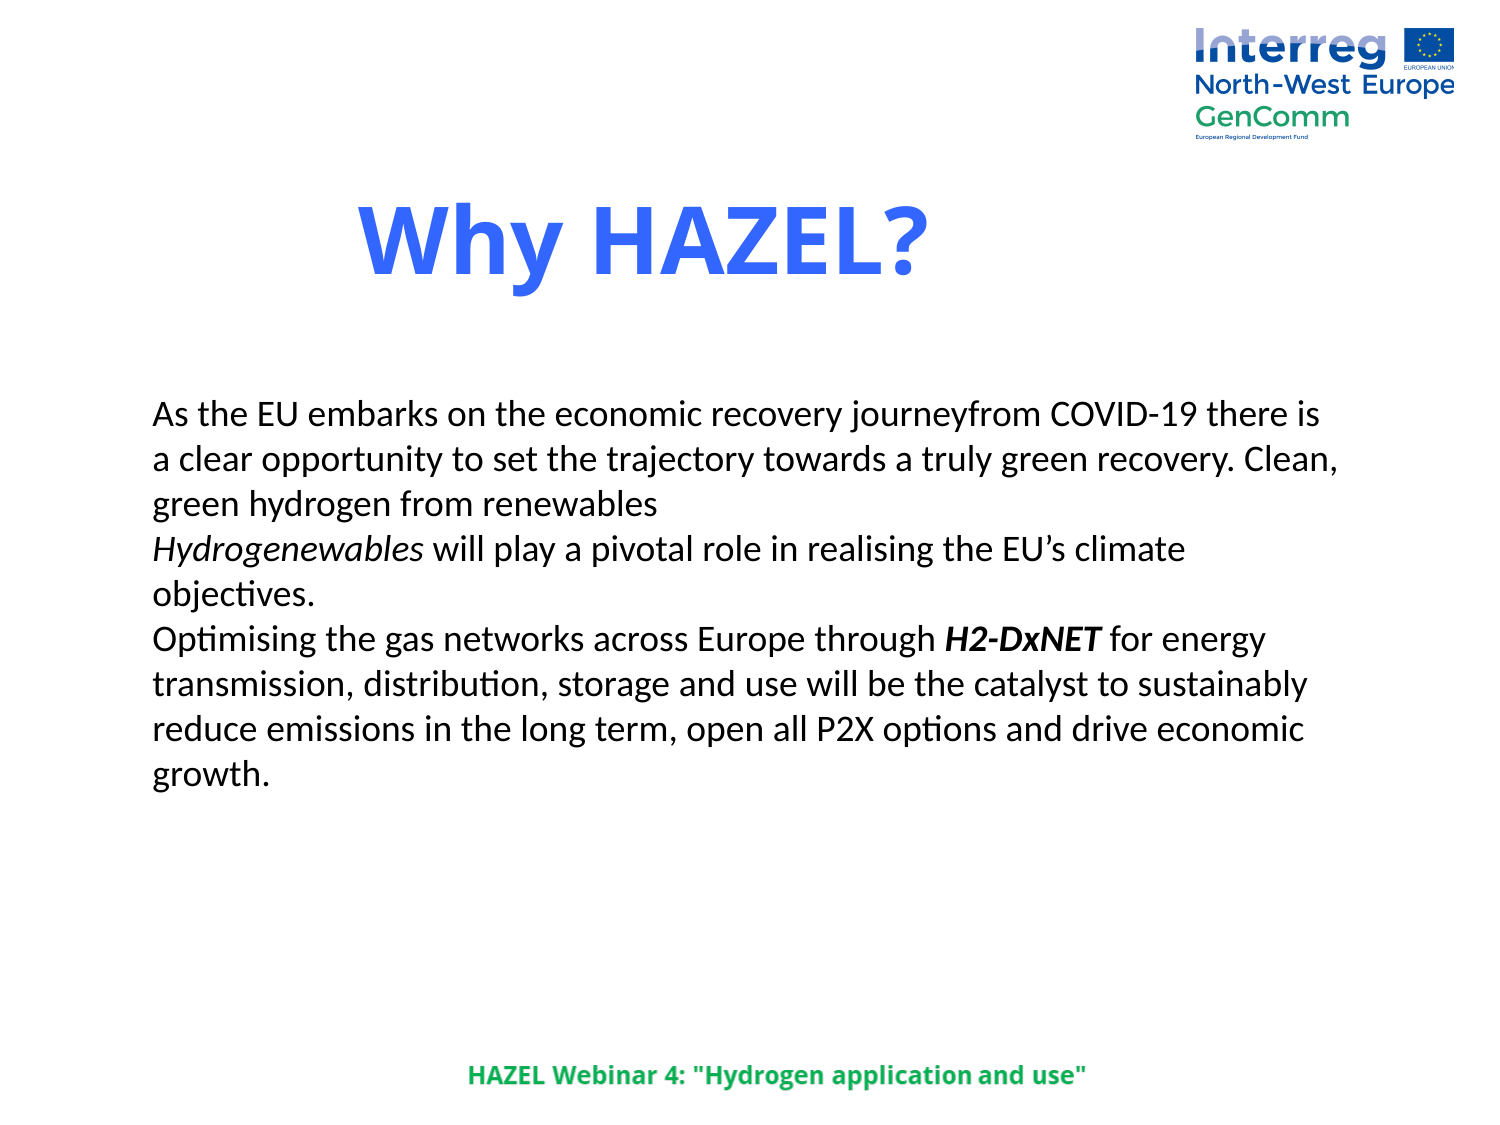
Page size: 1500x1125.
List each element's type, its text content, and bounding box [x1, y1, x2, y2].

text_box Why HAZEL? [92, 143, 1196, 303]
picture [21, 1052, 1500, 1125]
text_box As the EU embarks on the economic recovery journeyfrom COVID-19 there is a clear opportunity to set the trajectory towards a truly green recovery. Clean, green hydrogen from renewables Hydrogenewables will play a pivotal role in realising the EU’s climate objectives. Optimising the gas networks across Europe through H2-DxNET for energy transmission, distribution, storage and use will be the catalyst to sustainably reduce emissions in the long term, open all P2X options and drive economic growth. [137, 381, 1360, 801]
picture [1195, 27, 1454, 142]
